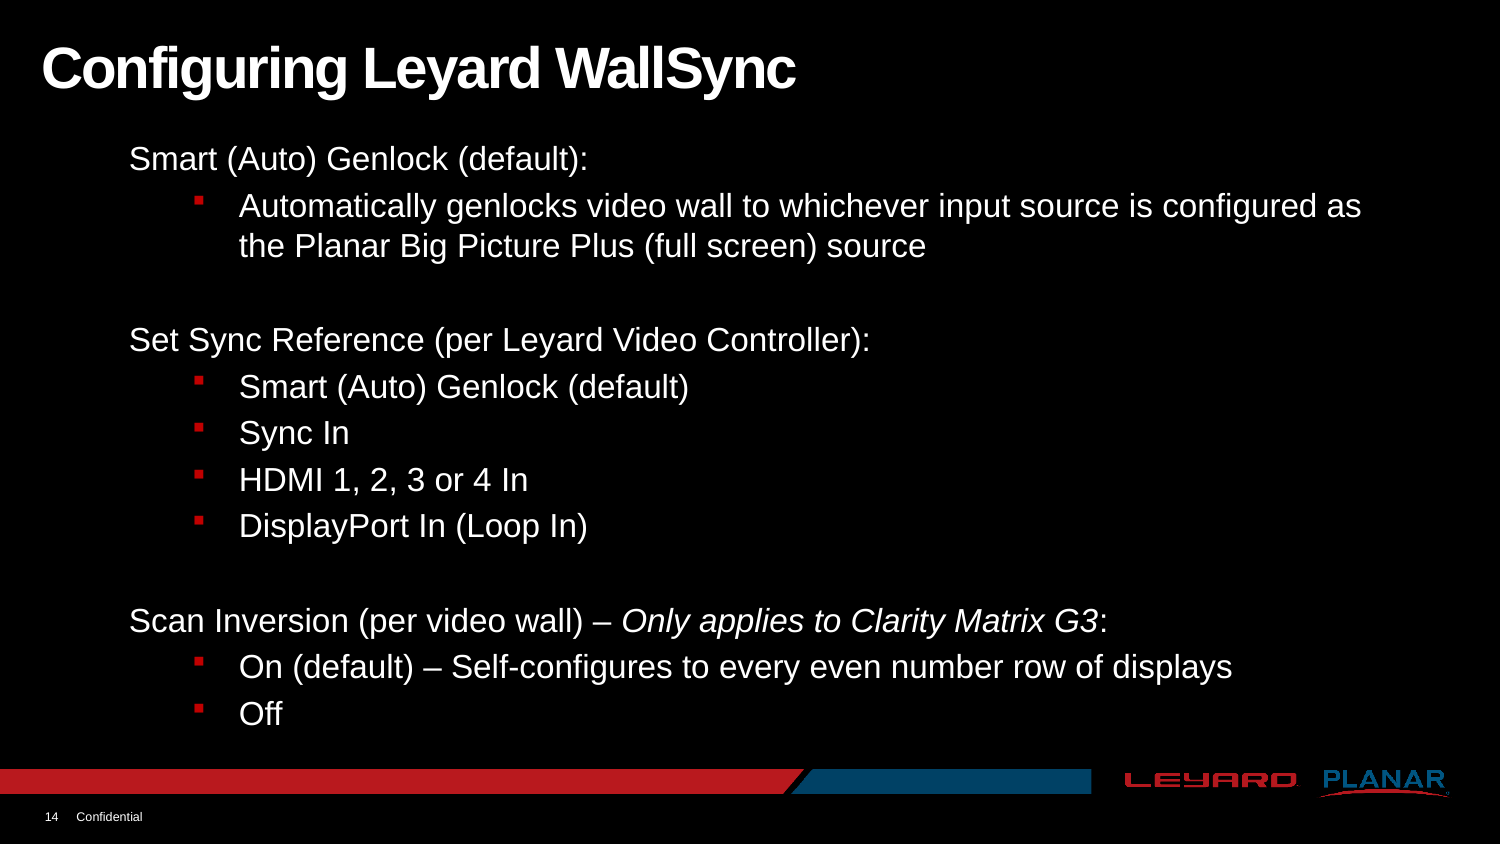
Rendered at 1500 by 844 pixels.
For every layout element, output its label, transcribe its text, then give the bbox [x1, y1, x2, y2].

list Smart (Auto) Genlock (default): Automatically genlocks video wall to whichever input source is configured as the Planar Big Picture Plus (full screen) source Set Sync Reference (per Leyard Video Controller): Smart (Auto) Genlock (default) Sync In HDMI 1, 2, 3 or 4 In DisplayPort In (Loop In) Scan Inversion (per video wall) – Only applies to Clarity Matrix G3: On (default) – Self-configures to every even number row of displays Off [102, 129, 1388, 243]
picture [1388, 770, 1395, 778]
picture [1111, 770, 1452, 798]
title Configuring Leyard WallSync [26, 22, 1302, 99]
picture [0, 769, 1092, 794]
